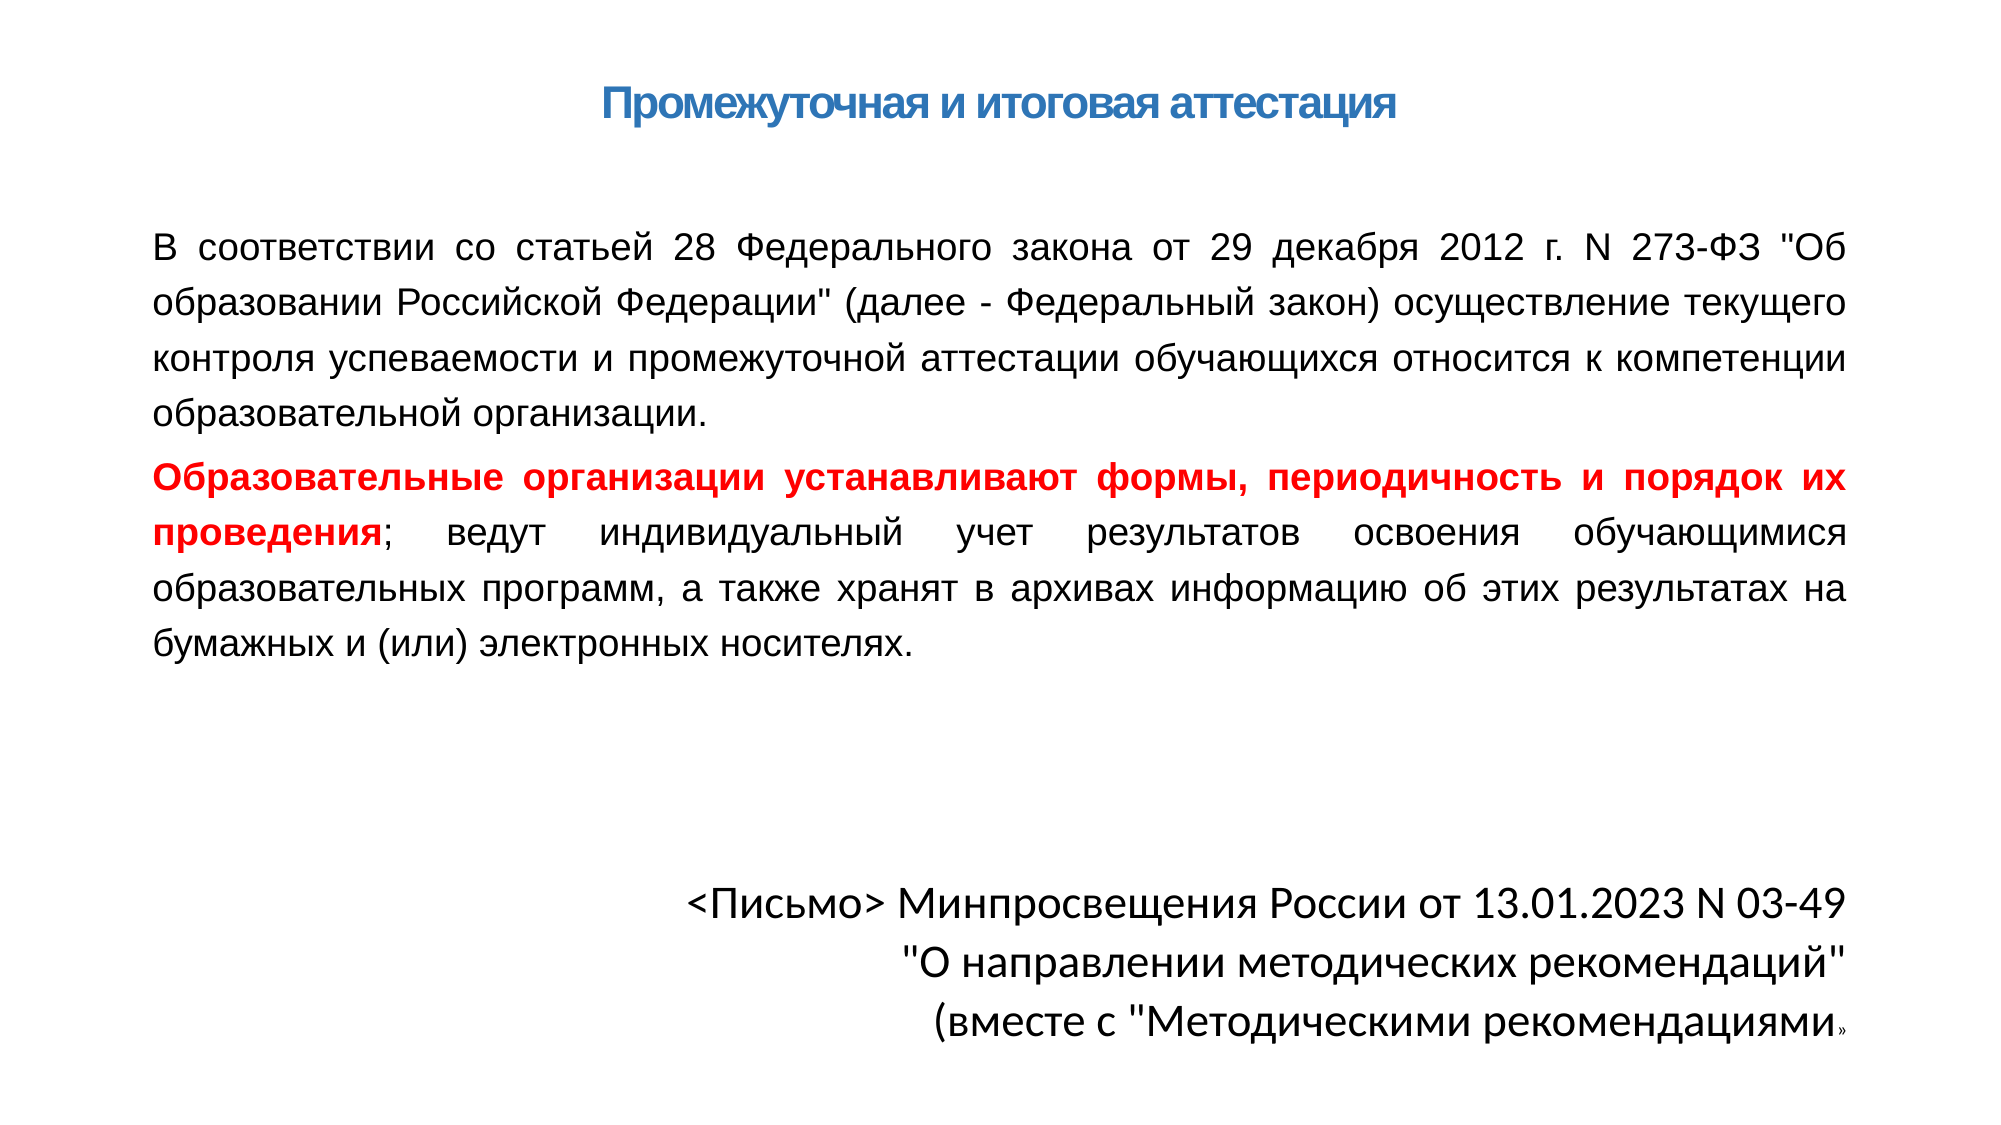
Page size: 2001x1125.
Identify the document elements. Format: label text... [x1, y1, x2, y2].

title Промежуточная и итоговая аттестация [137, 59, 1863, 148]
list В соответствии со статьей 28 Федерального закона от 29 декабря 2012 г. N 273-ФЗ "Об образовании Российской Федерации" (далее - Федеральный закон) осуществление текущего контроля успеваемости и промежуточной аттестации обучающихся относится к компетенции образовательной организации. Образовательные организации устанавливают формы, периодичность и порядок их проведения; ведут индивидуальный учет результатов освоения обучающимися образовательных программ, а также хранят в архивах информацию об этих результатах на бумажных и (или) электронных носителях. <Письмо> Минпросвещения России от 13.01.2023 N 03-49 "О направлении методических рекомендаций" (вместе с "Методическими рекомендациями» [137, 168, 1863, 1069]
